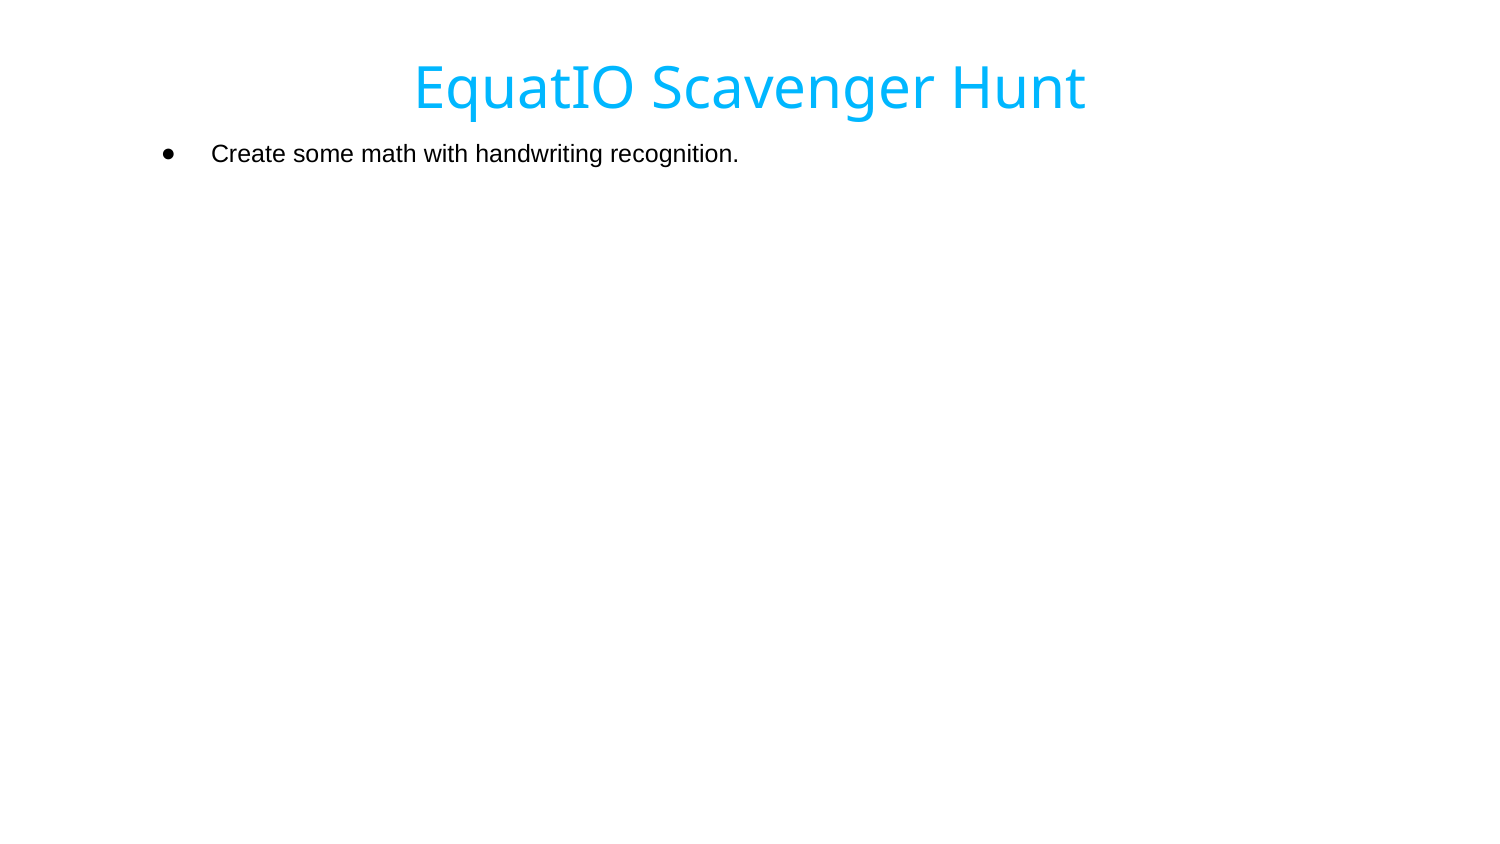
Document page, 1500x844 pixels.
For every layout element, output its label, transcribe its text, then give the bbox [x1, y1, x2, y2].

text_box EquatIO Scavenger Hunt [308, 35, 1191, 139]
text_box Create some math with handwriting recognition. [120, 122, 1135, 821]
